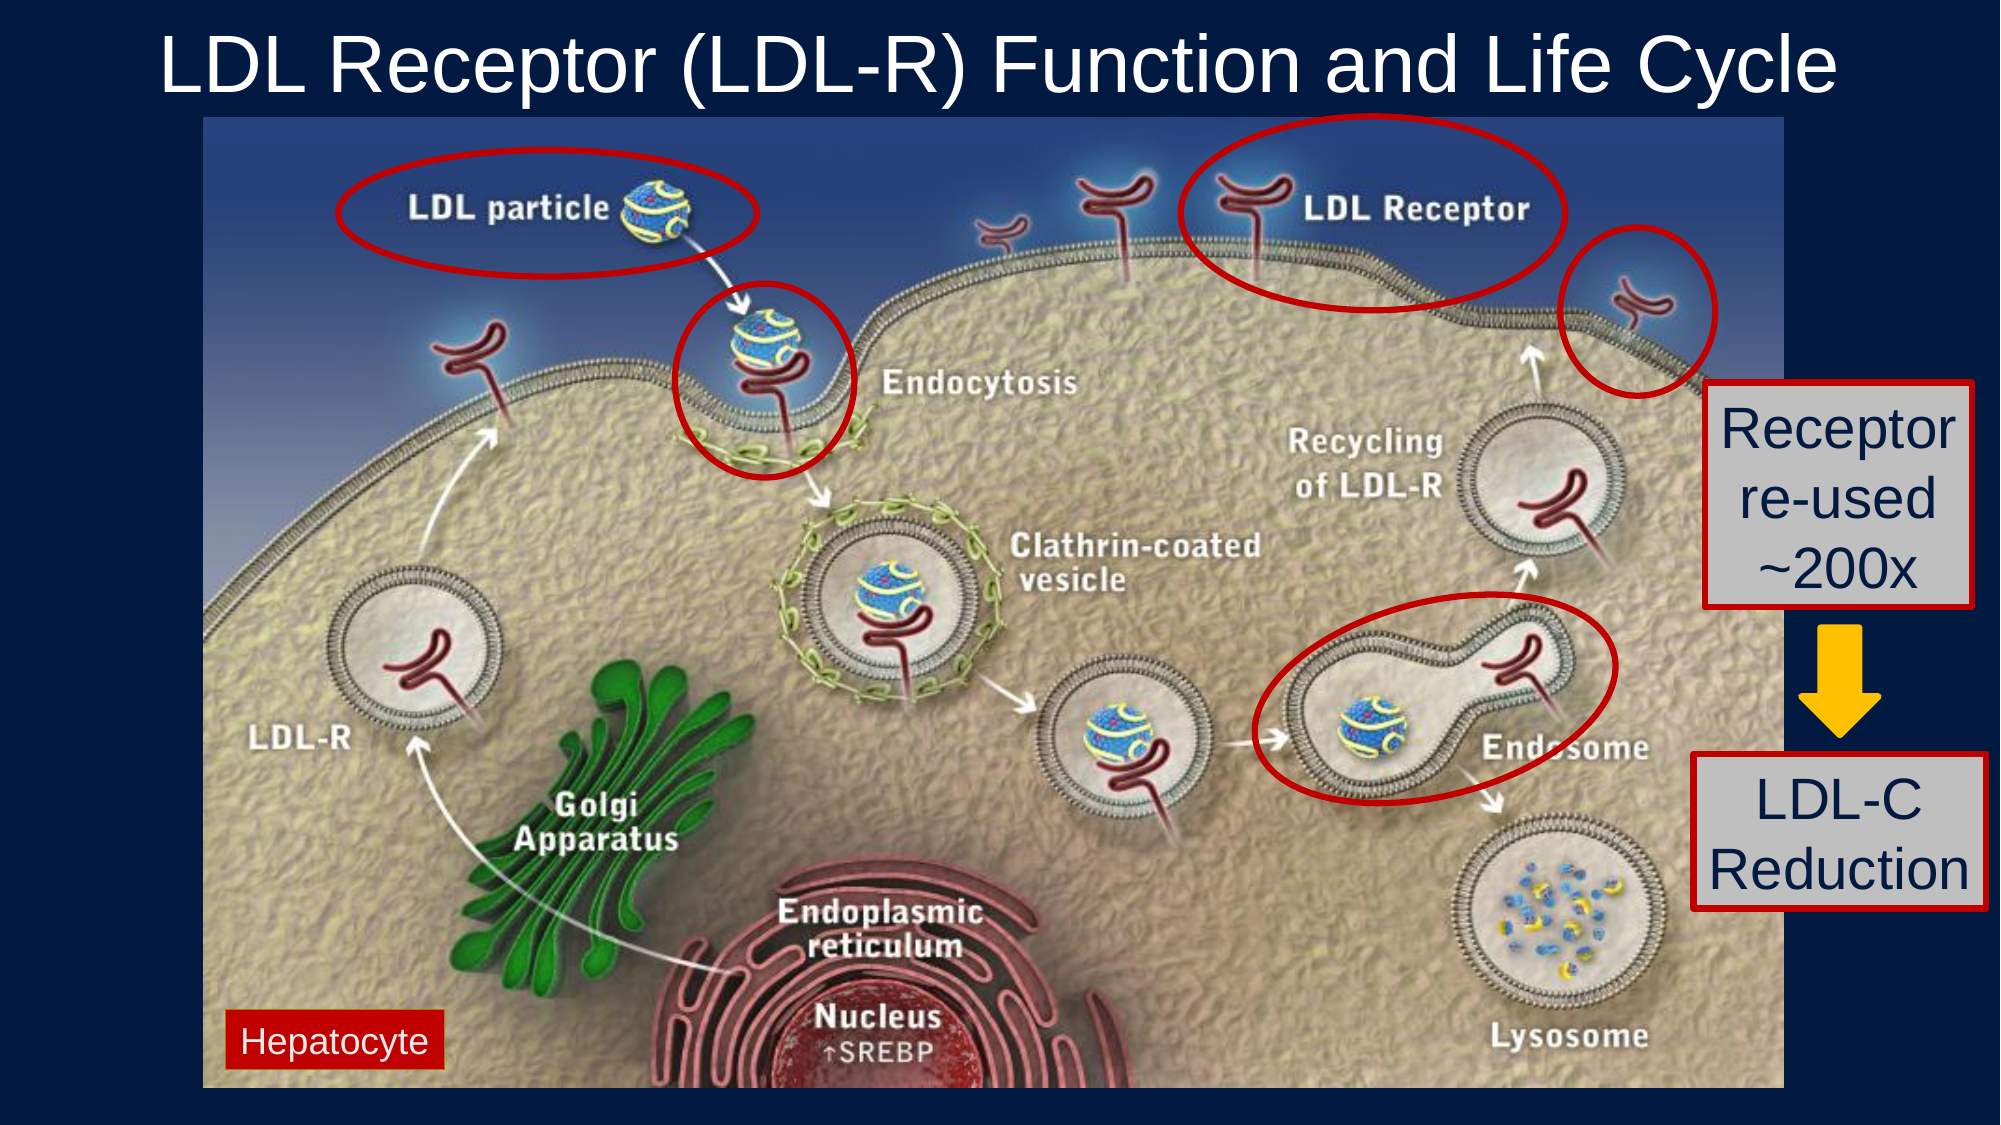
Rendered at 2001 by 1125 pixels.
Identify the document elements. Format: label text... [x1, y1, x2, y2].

text_box [1801, 627, 1879, 736]
text_box LDL-C Reduction [1784, 753, 1987, 909]
title LDL Receptor (LDL-R) Function and Life Cycle [0, 0, 2000, 161]
picture [203, 117, 1784, 1088]
text_box Receptor re-used ~200x [1784, 382, 1972, 608]
